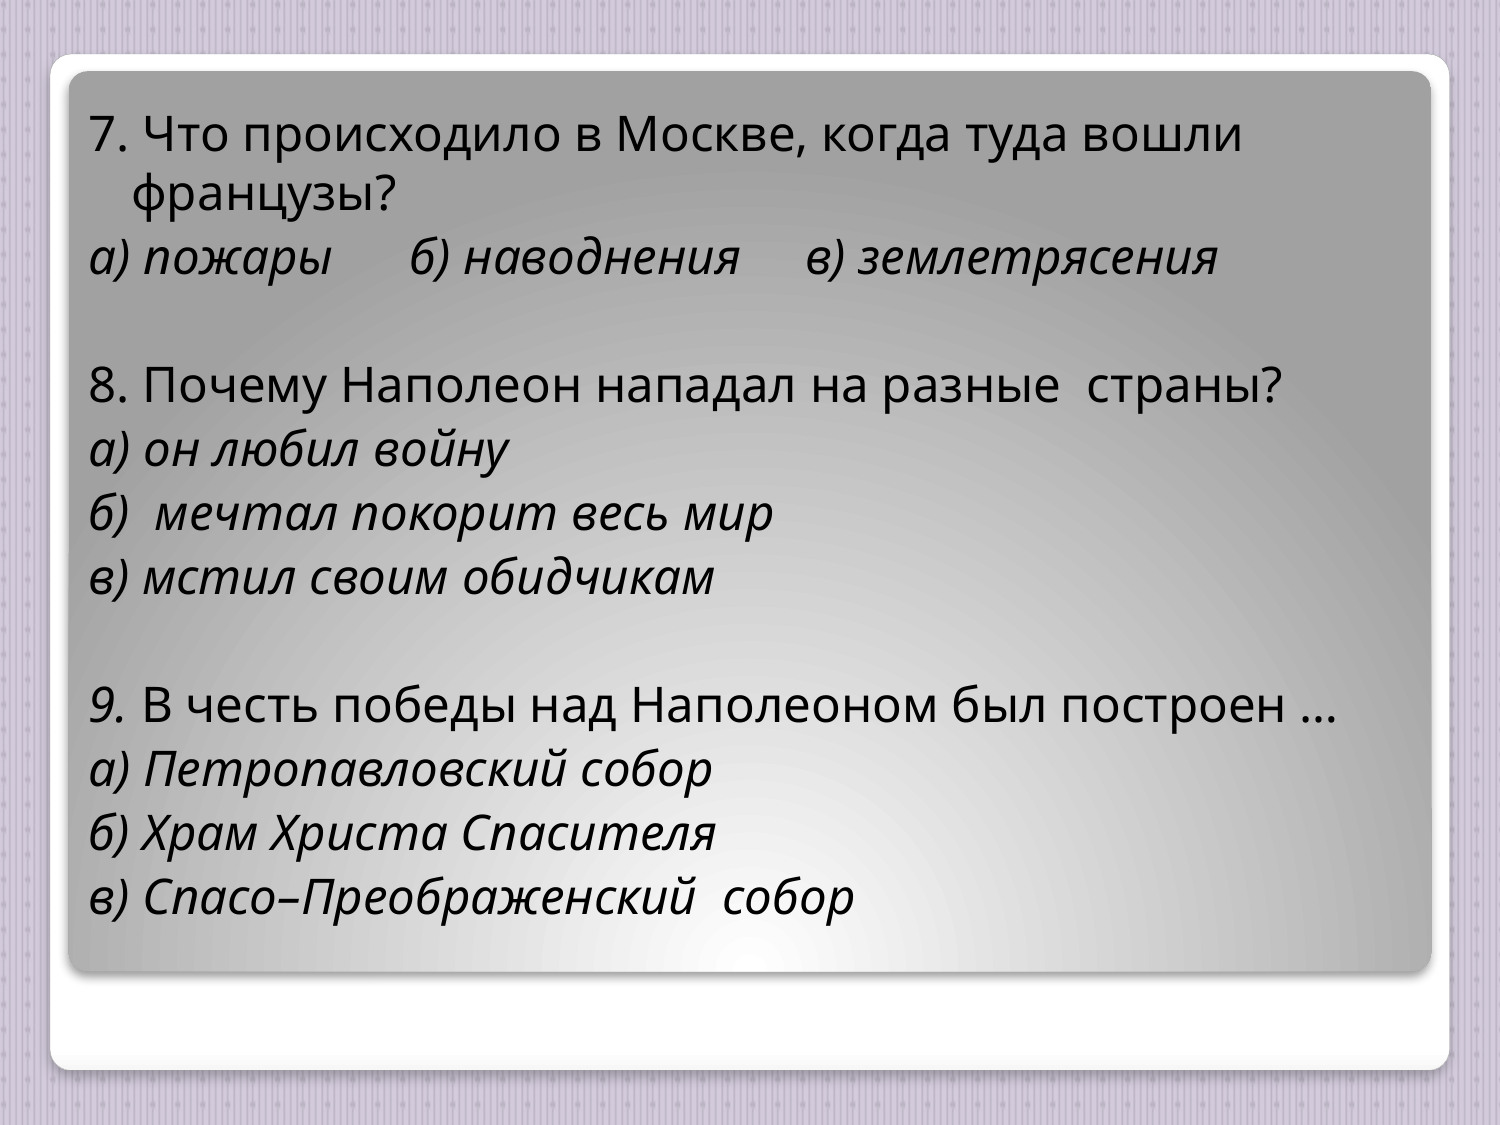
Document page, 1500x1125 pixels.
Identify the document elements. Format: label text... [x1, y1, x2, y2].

list 7. Что происходило в Москве, когда туда вошли французы? а) пожары б) наводнения в) землетрясения 8. Почему Наполеон нападал на разные страны? а) он любил войну б) мечтал покорит весь мир в) мстил своим обидчикам 9. В честь победы над Наполеоном был построен … а) Петропавловский собор б) Храм Христа Спасителя в) Спасо–Преображенский собор [58, 86, 1465, 938]
